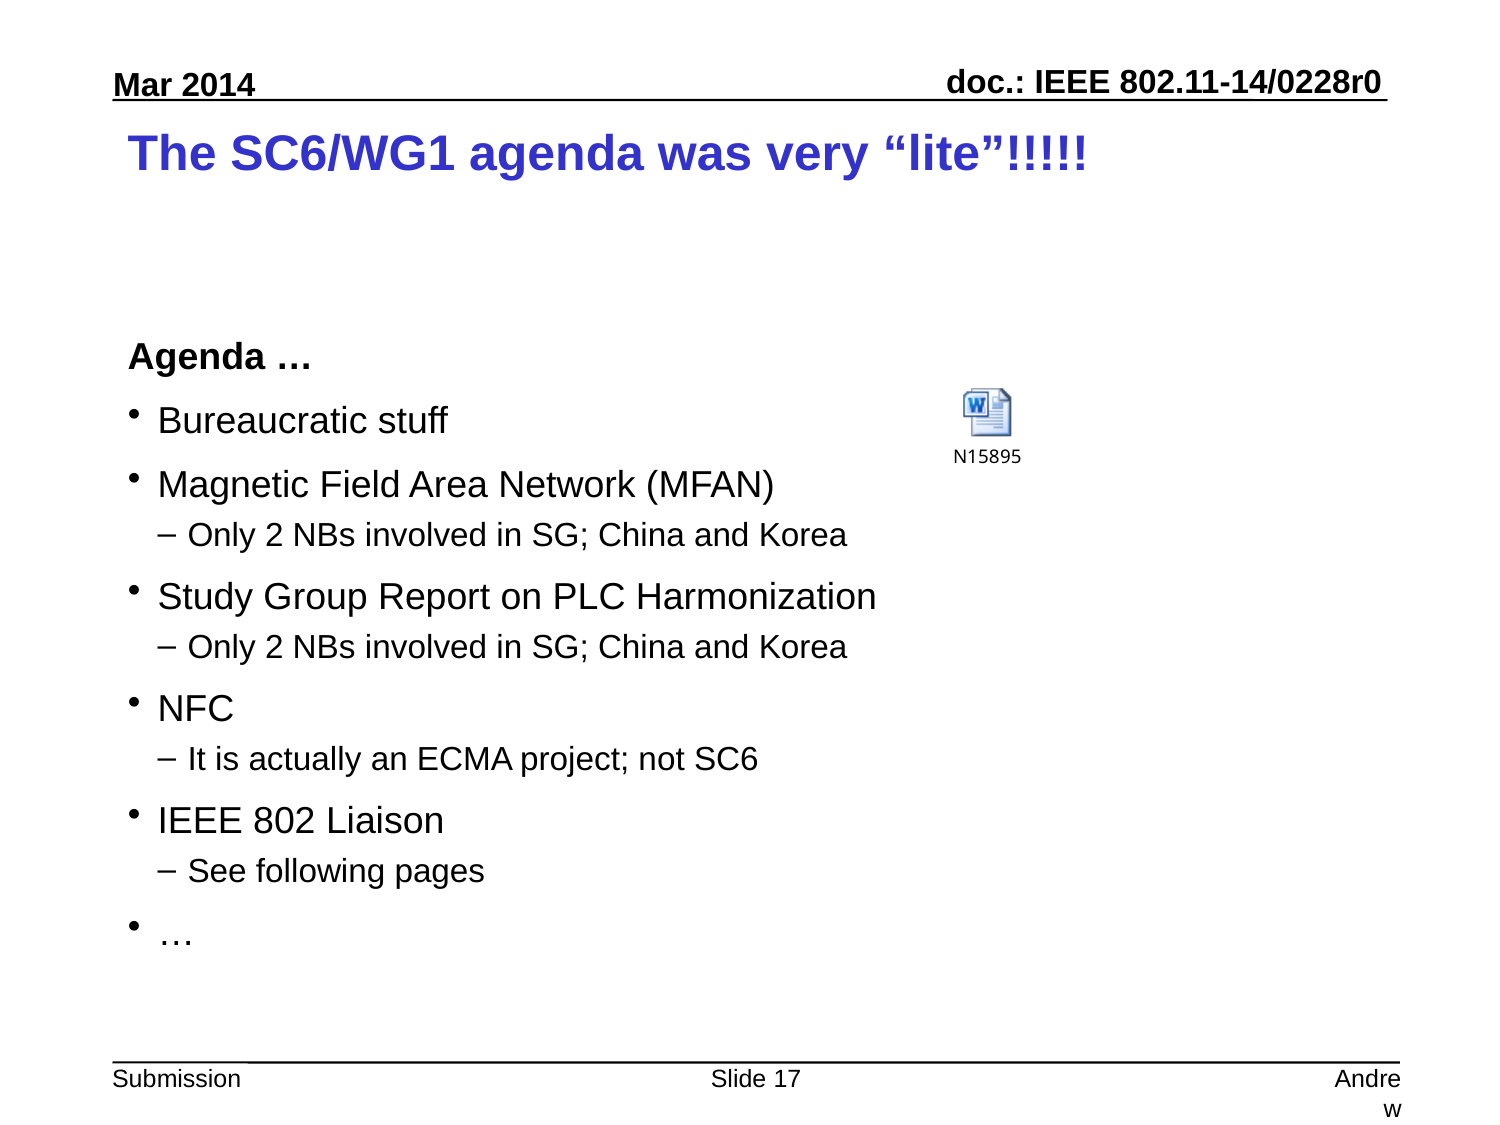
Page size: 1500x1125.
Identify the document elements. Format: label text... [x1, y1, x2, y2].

footer Andrew Myles, Cisco [1320, 1061, 1402, 1093]
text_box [912, 387, 1063, 515]
slide_number Slide 17 [709, 1061, 803, 1093]
list Agenda … Bureaucratic stuff Magnetic Field Area Network (MFAN) Only 2 NBs involved in SG; China and Korea Study Group Report on PLC Harmonization Only 2 NBs involved in SG; China and Korea NFC It is actually an ECMA project; not SC6 IEEE 802 Liaison See following pages … [112, 324, 1388, 1000]
title The SC6/WG1 agenda was very “lite”!!!!! [112, 112, 1388, 288]
